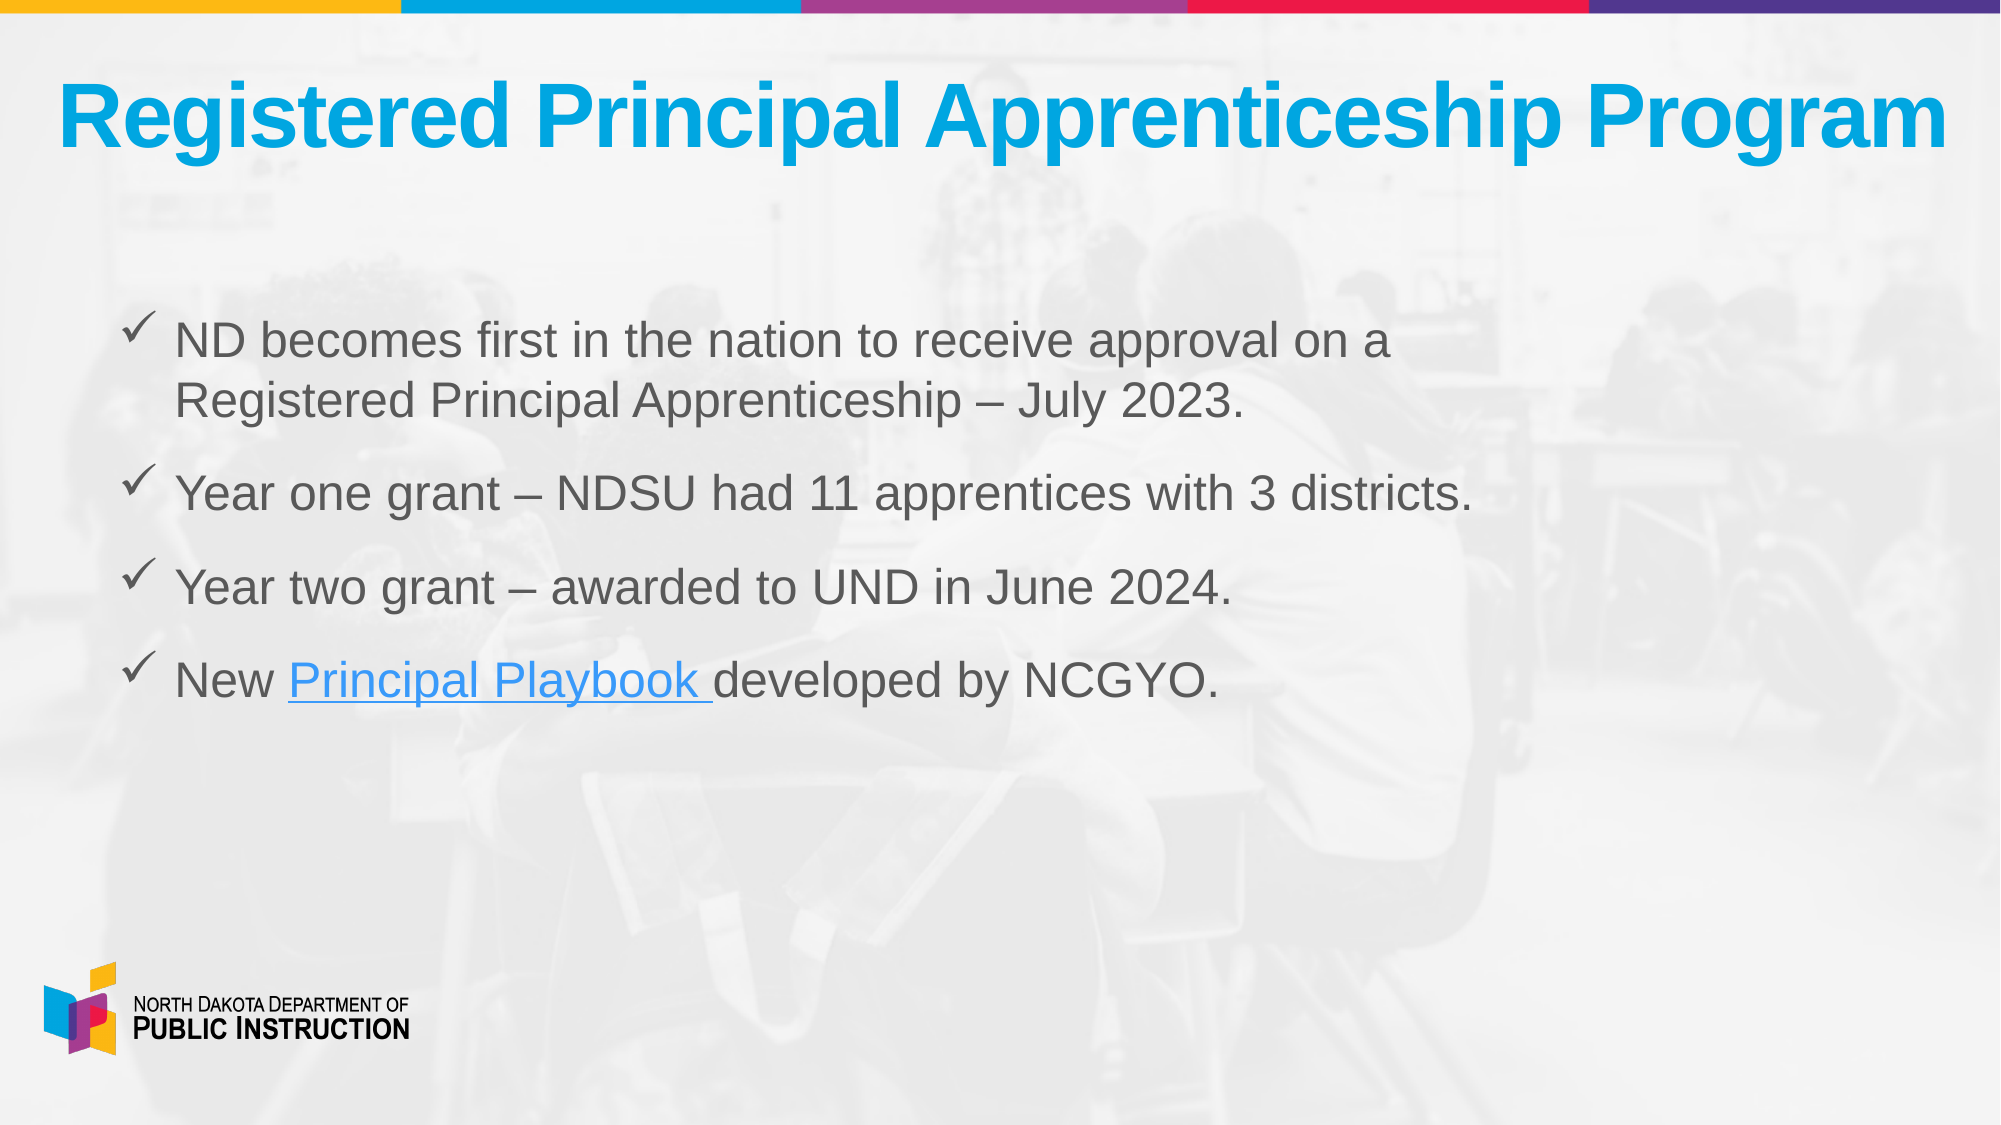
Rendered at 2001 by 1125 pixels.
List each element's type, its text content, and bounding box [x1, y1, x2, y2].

title Registered Principal Apprenticeship Program [42, 31, 1991, 281]
picture [0, 0, 2001, 1125]
list ND becomes first in the nation to receive approval on a Registered Principal Apprenticeship – July 2023. Year one grant – NDSU had 11 apprentices with 3 districts. Year two grant – awarded to UND in June 2024. New Principal Playbook developed by NCGYO. [103, 299, 1525, 925]
